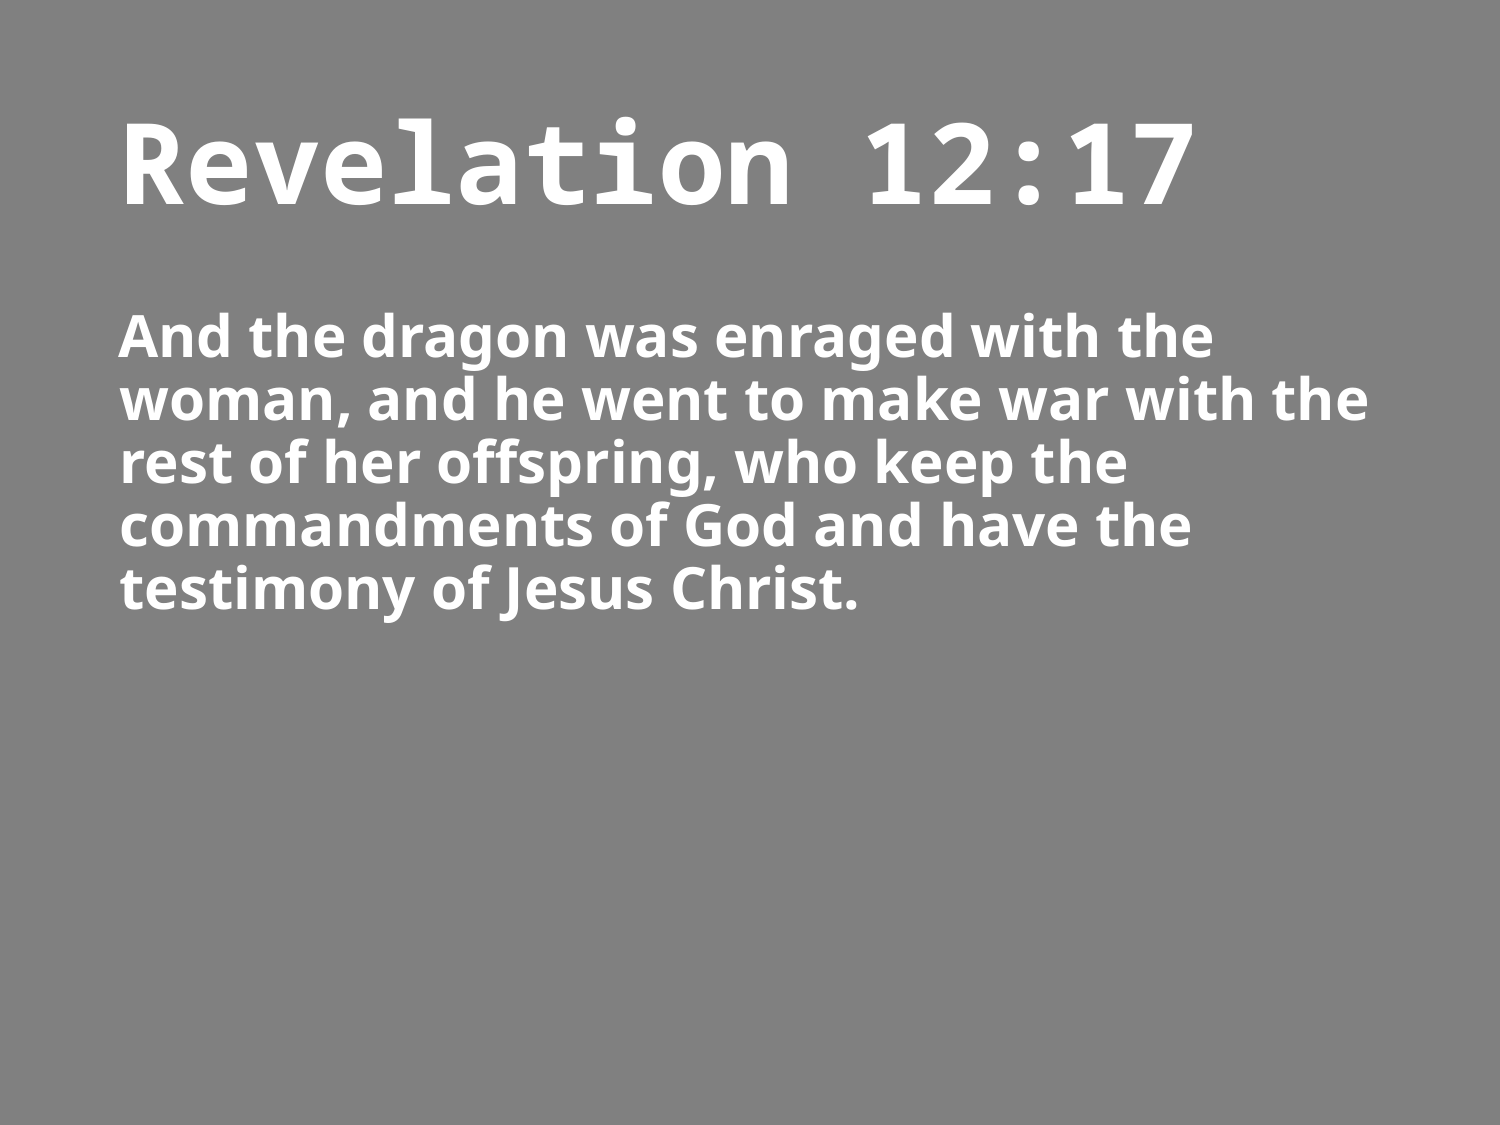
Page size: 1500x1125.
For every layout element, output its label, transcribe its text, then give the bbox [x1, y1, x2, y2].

list And the dragon was enraged with the woman, and he went to make war with the rest of her offspring, who keep the commandments of God and have the testimony of Jesus Christ. [103, 299, 1397, 1014]
title Revelation 12:17 [103, 59, 1397, 278]
